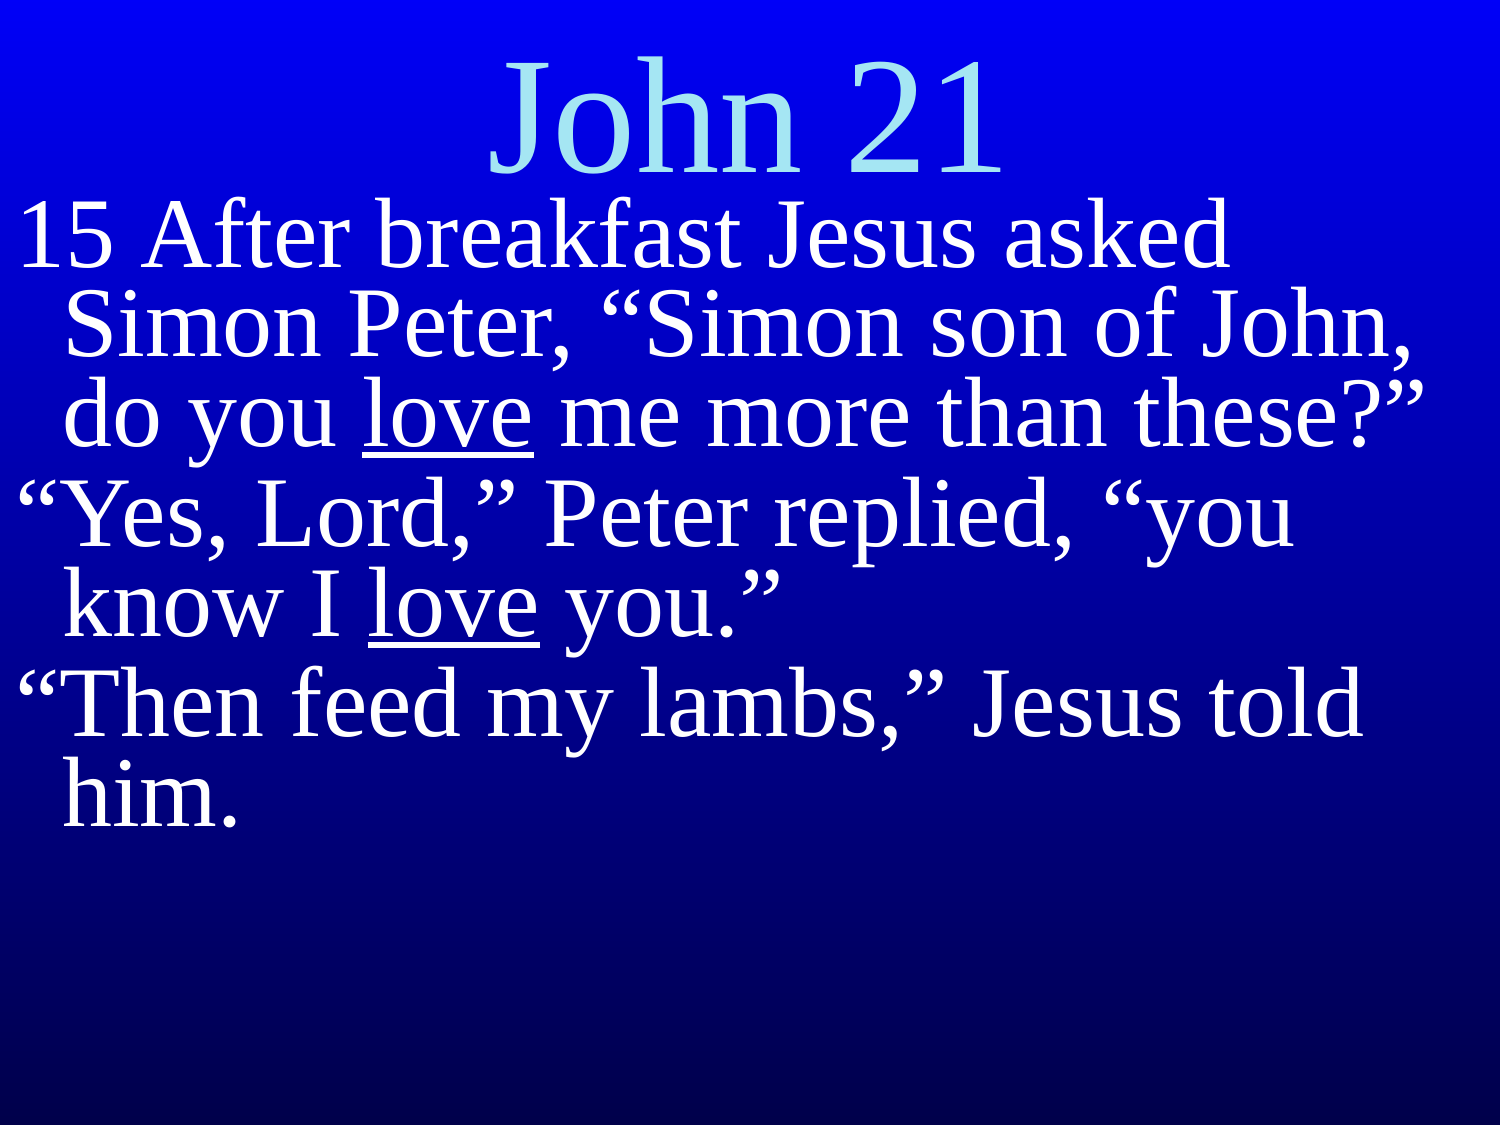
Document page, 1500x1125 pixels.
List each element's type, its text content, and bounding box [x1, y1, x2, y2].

title John 21 [0, 0, 1500, 187]
list 15 After breakfast Jesus asked Simon Peter, “Simon son of John, do you love me more than these?” “Yes, Lord,” Peter replied, “you know I love you.” “Then feed my lambs,” Jesus told him. [0, 187, 1500, 988]
